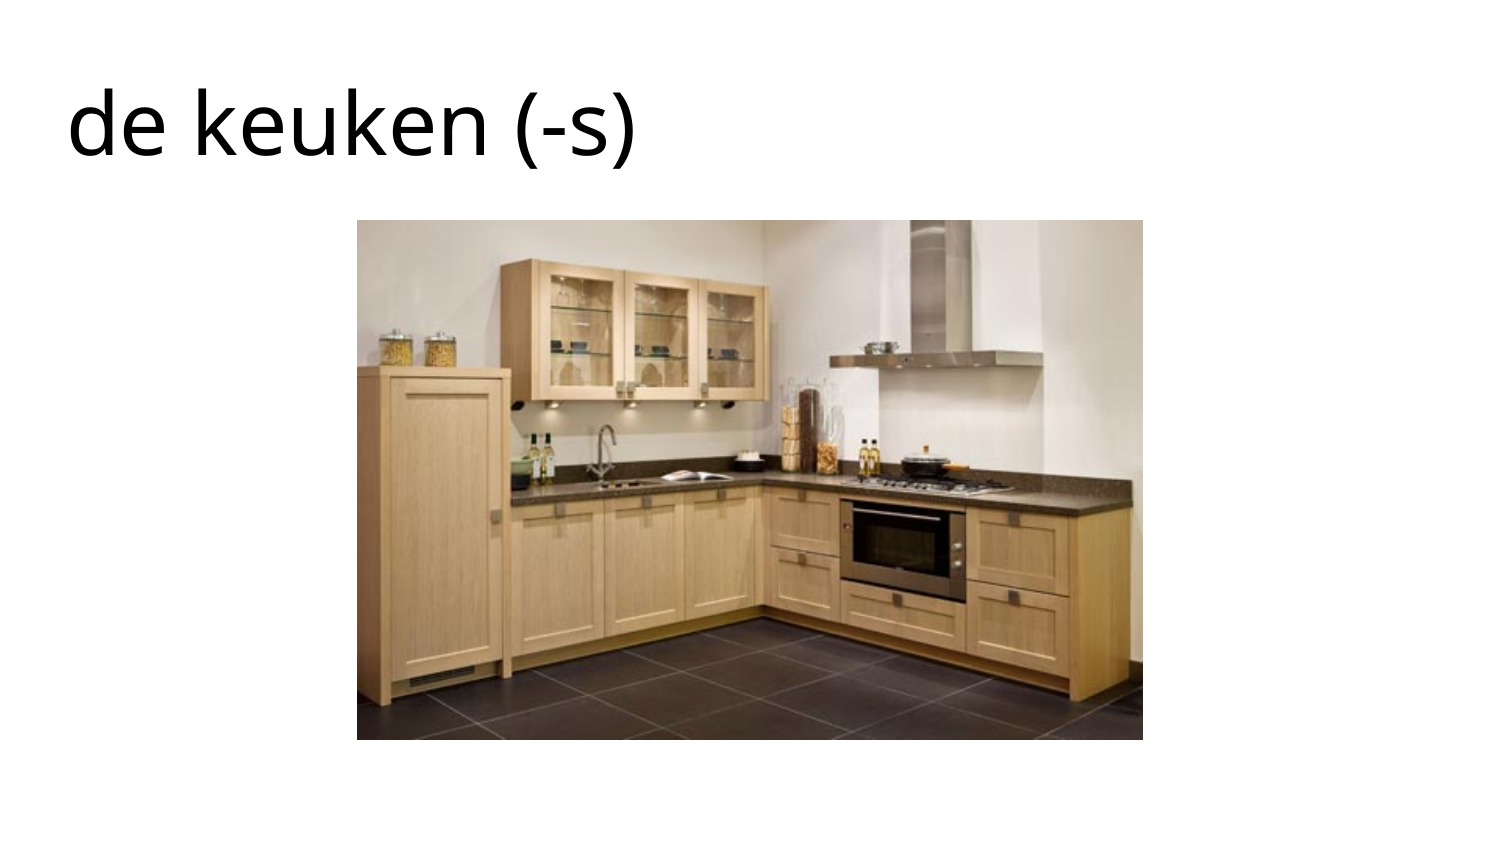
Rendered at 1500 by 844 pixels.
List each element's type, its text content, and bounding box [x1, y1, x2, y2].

picture [356, 220, 1144, 740]
title de keuken (-s) [51, 51, 1449, 189]
